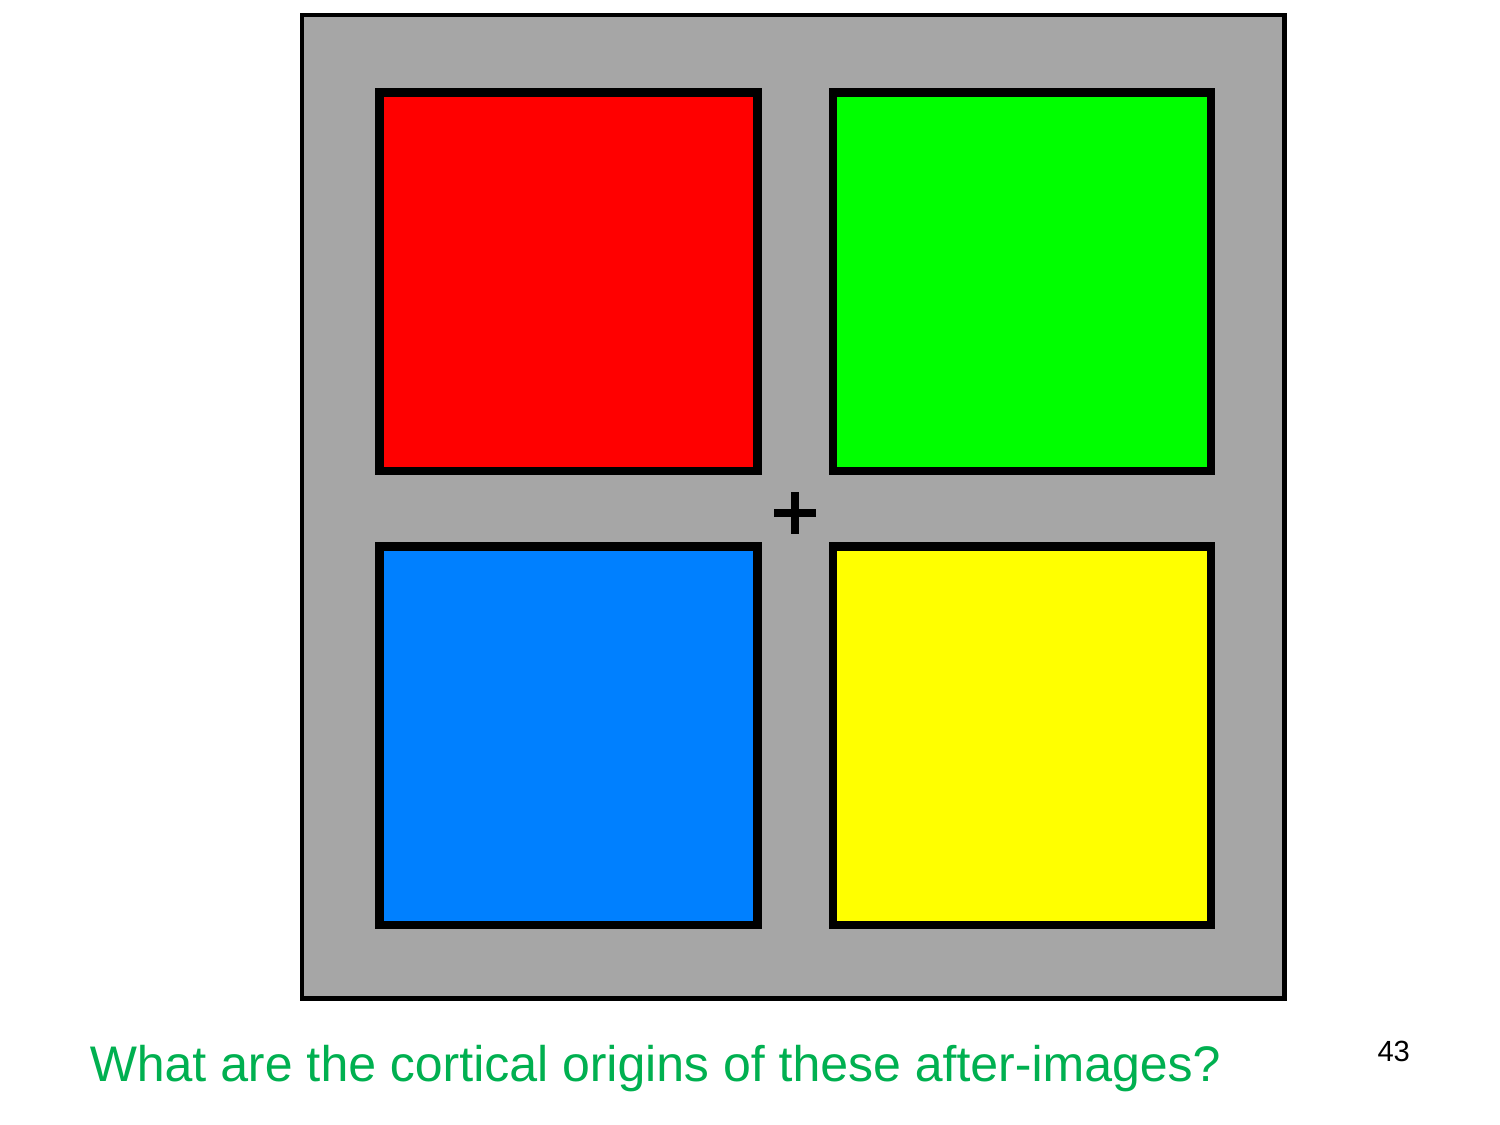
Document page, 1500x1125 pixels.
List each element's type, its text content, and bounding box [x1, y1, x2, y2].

picture [299, 13, 1287, 1001]
slide_number 43 [1074, 1024, 1425, 1103]
text_box What are the cortical origins of these after-images? [75, 1024, 1400, 1099]
